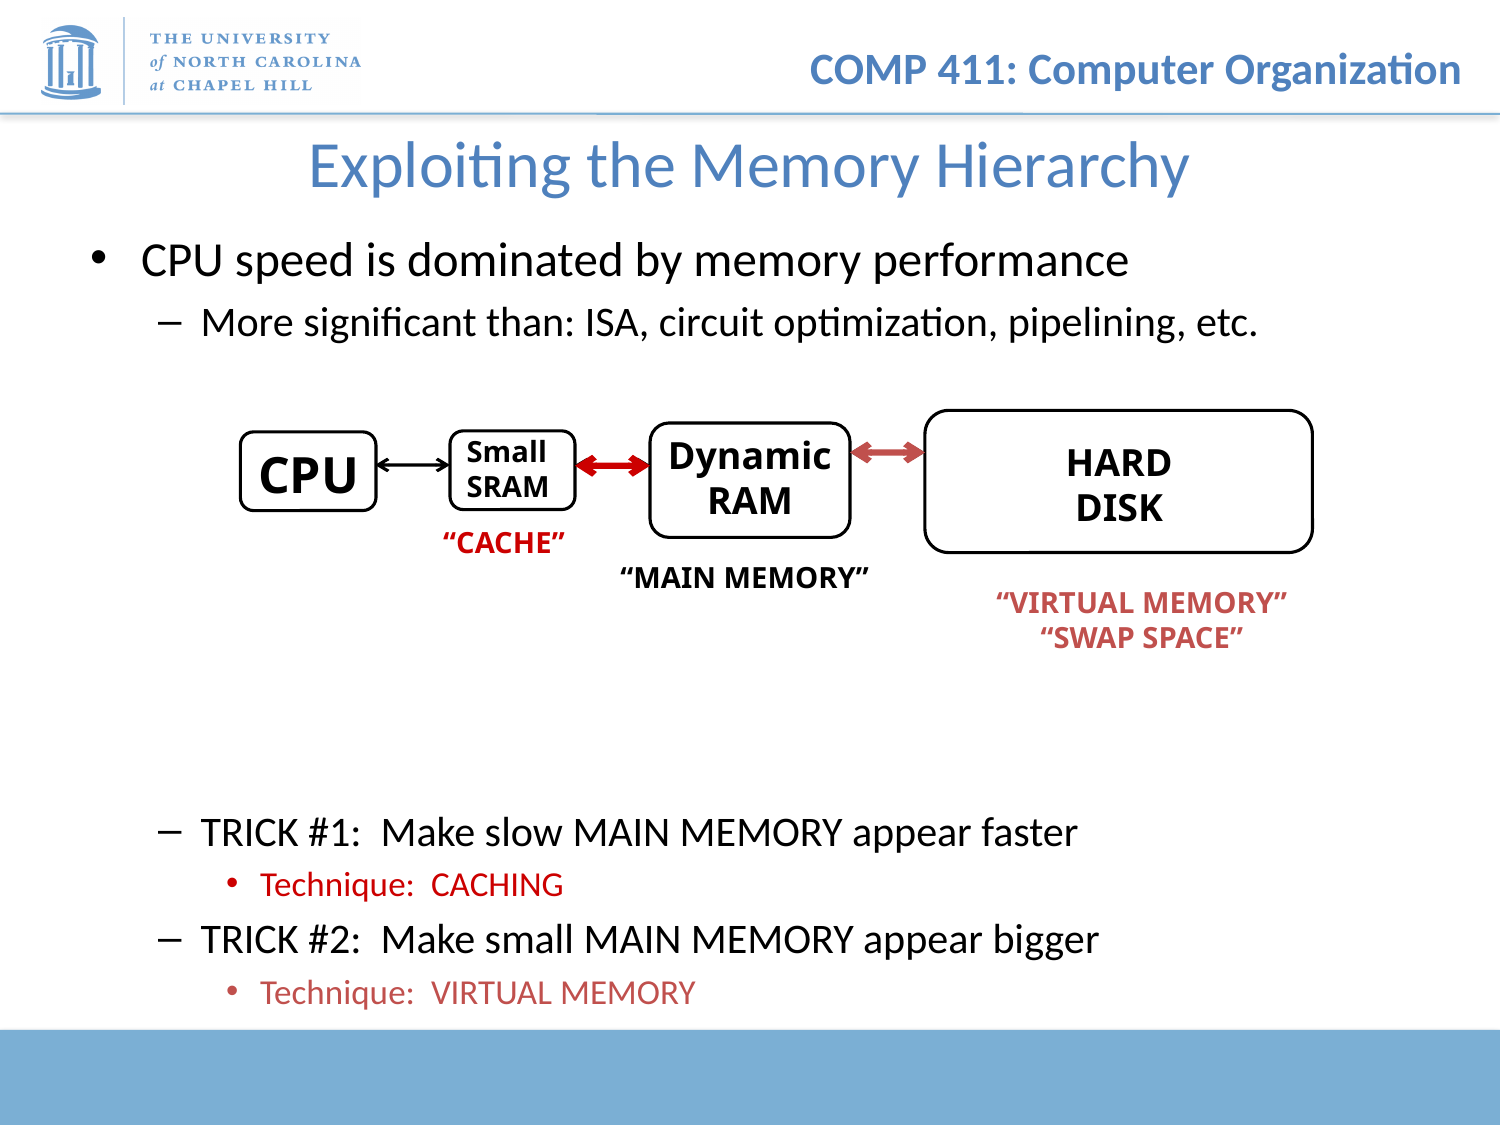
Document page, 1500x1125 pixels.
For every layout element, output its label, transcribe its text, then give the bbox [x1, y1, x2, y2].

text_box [240, 410, 1313, 664]
picture [41, 17, 361, 105]
list CPU speed is dominated by memory performance More significant than: ISA, circuit optimization, pipelining, etc. TRICK #1: Make slow MAIN MEMORY appear faster Technique: CACHING TRICK #2: Make small MAIN MEMORY appear bigger Technique: VIRTUAL MEMORY [75, 219, 1425, 1024]
title Exploiting the Memory Hierarchy [0, 113, 1500, 209]
